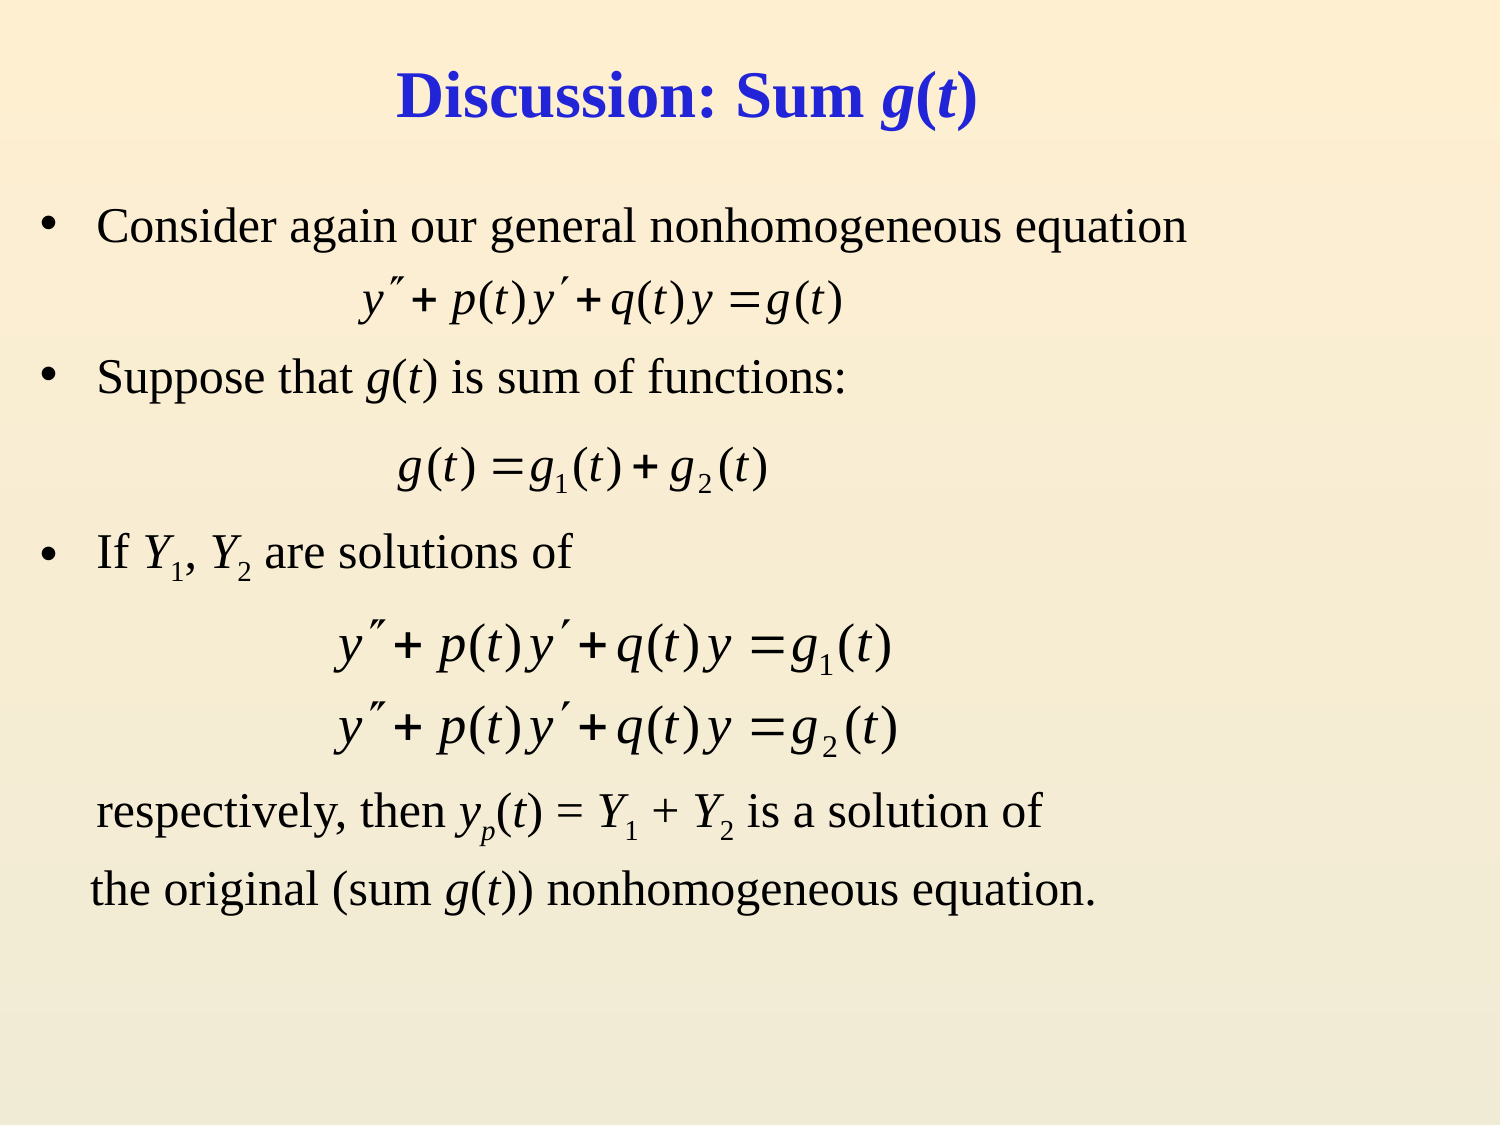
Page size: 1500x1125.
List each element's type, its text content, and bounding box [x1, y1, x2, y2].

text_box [324, 606, 909, 771]
list Consider again our general nonhomogeneous equation Suppose that g(t) is sum of functions: If Y1, Y2 are solutions of respectively, then yp(t) = Y1 + Y2 is a solution of the original (sum g(t)) nonhomogeneous equation. [24, 184, 1500, 983]
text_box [349, 269, 851, 335]
title Discussion: Sum g(t) [50, 0, 1325, 184]
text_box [387, 431, 776, 503]
